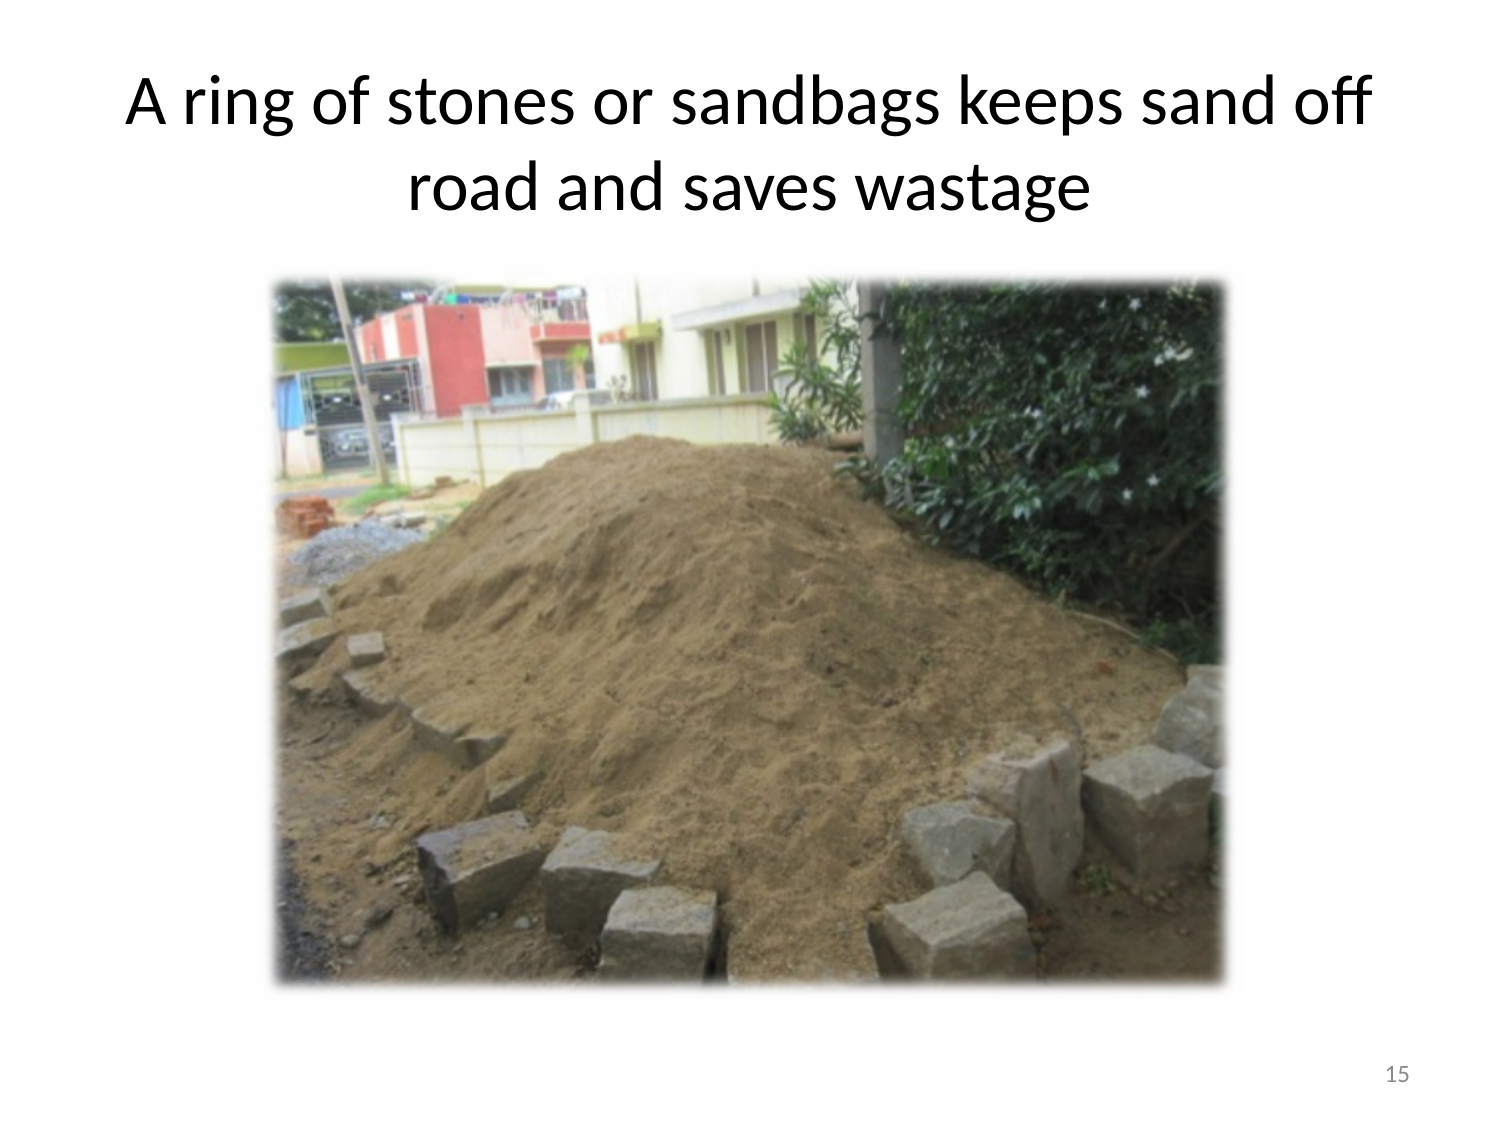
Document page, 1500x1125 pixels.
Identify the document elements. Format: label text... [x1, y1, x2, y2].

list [254, 262, 1246, 1006]
slide_number 15 [1074, 1042, 1425, 1103]
title A ring of stones or sandbags keeps sand off road and saves wastage [75, 45, 1425, 233]
